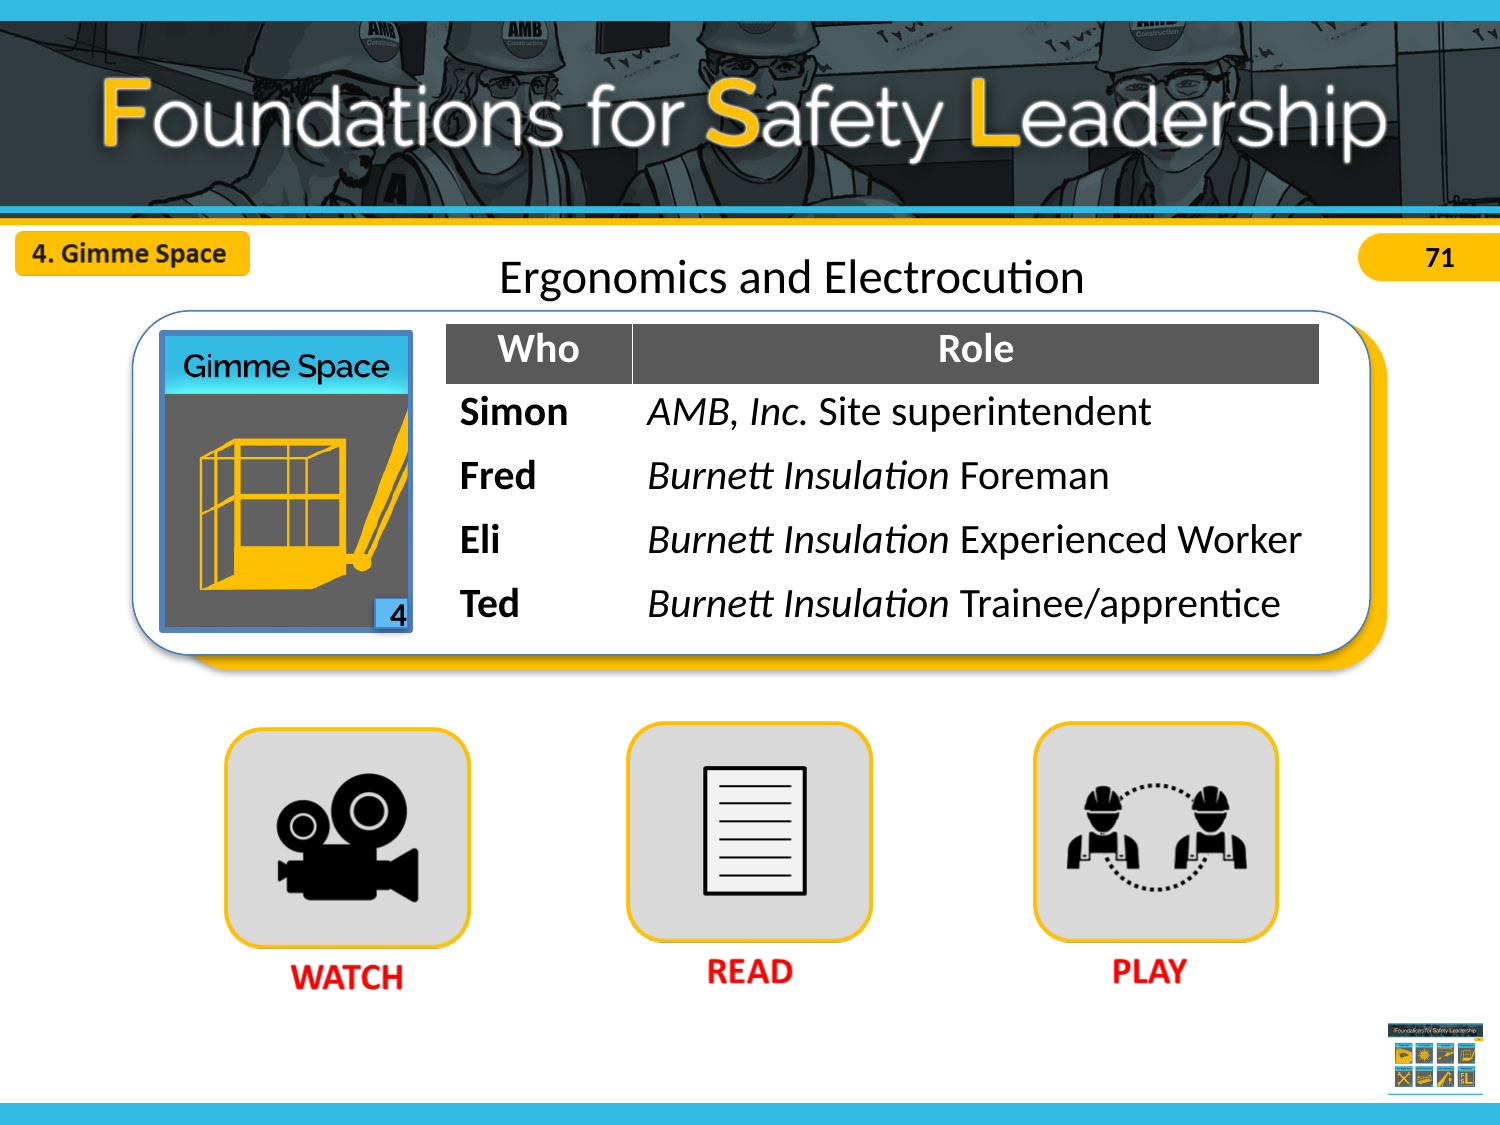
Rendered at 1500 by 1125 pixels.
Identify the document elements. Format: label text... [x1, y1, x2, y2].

table_cell AMB, Inc. Site superintendent [633, 390, 1319, 450]
table_cell Fred [446, 452, 632, 514]
table_cell Burnett Insulation Experienced Worker [633, 515, 1319, 577]
table_header Who [446, 324, 632, 384]
table_cell Eli [446, 515, 632, 577]
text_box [164, 335, 408, 629]
table_header Role [633, 324, 1319, 384]
text_box [131, 310, 1371, 656]
table_cell Burnett Insulation Foreman [633, 452, 1319, 514]
picture [0, 0, 1500, 1125]
text_box [207, 323, 1388, 671]
title Ergonomics and Electrocution [264, 237, 1321, 310]
table_cell Ted [446, 579, 632, 641]
table_cell Simon [446, 390, 632, 450]
table_cell Burnett Insulation Trainee/apprentice [633, 579, 1319, 641]
